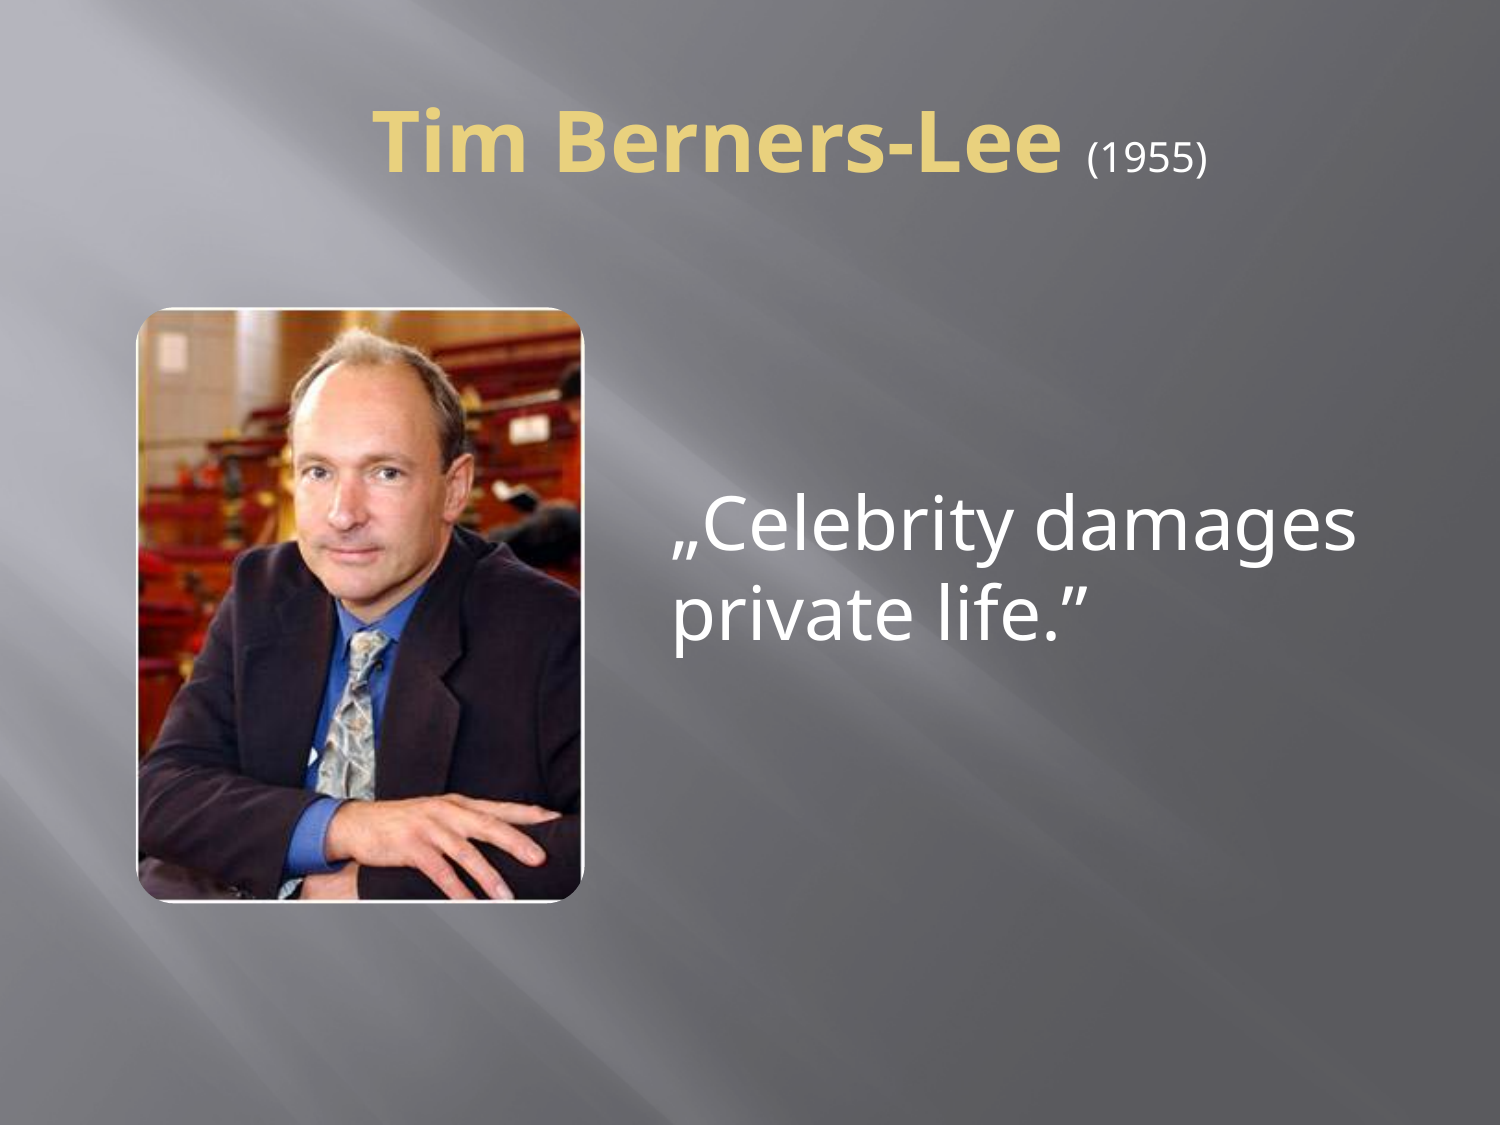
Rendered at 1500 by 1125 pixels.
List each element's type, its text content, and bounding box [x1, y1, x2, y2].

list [135, 307, 585, 904]
text_box „Celebrity damages private life.” [655, 467, 1471, 753]
title Tim Berners-Lee (1955) [75, 45, 1425, 233]
